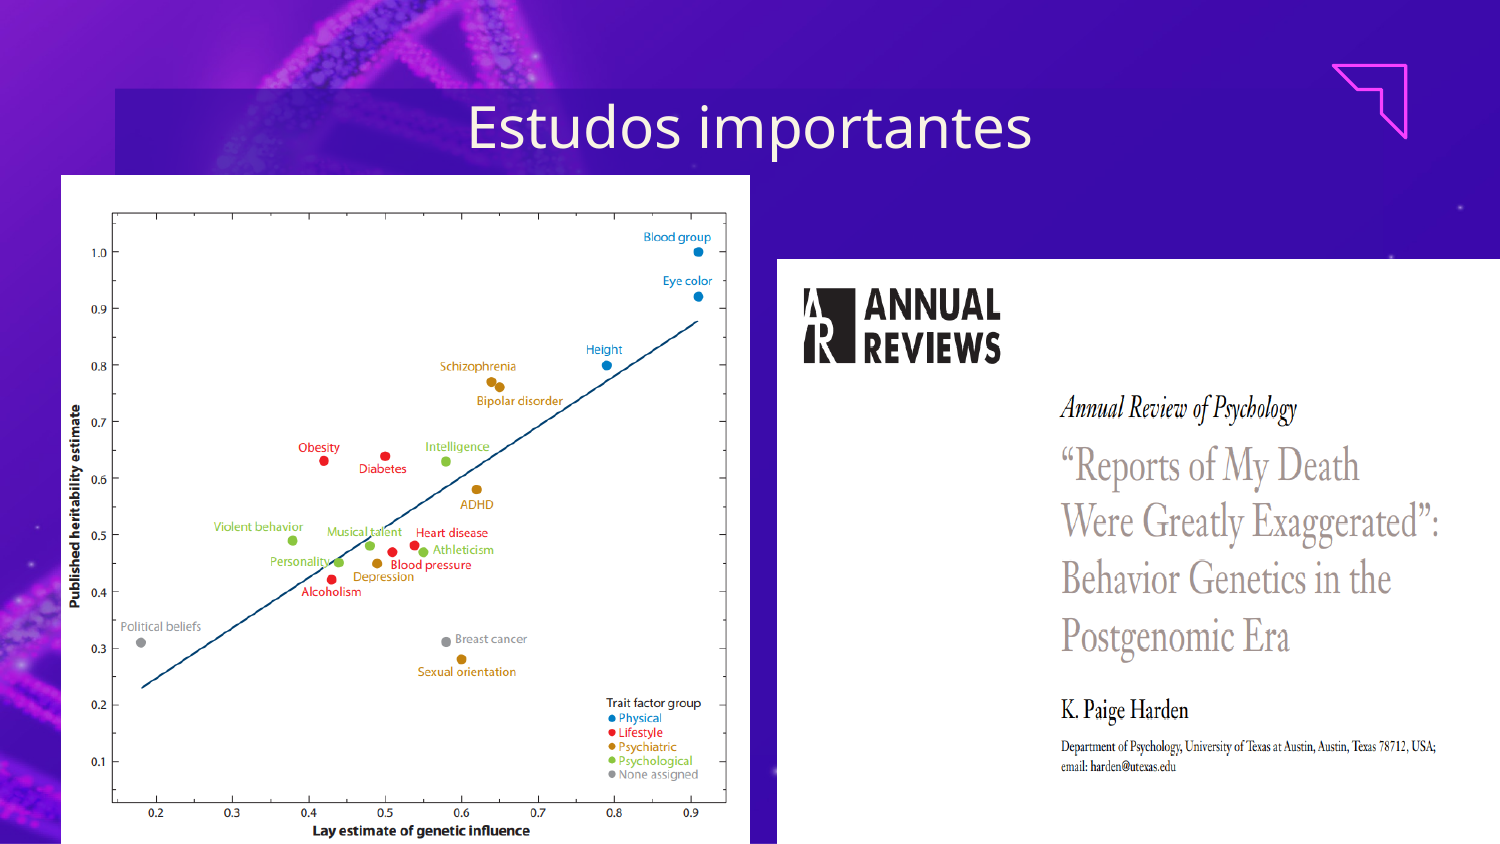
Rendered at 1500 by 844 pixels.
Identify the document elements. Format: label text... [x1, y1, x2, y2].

picture [0, 0, 1500, 844]
title Estudos importantes [206, 90, 1294, 166]
